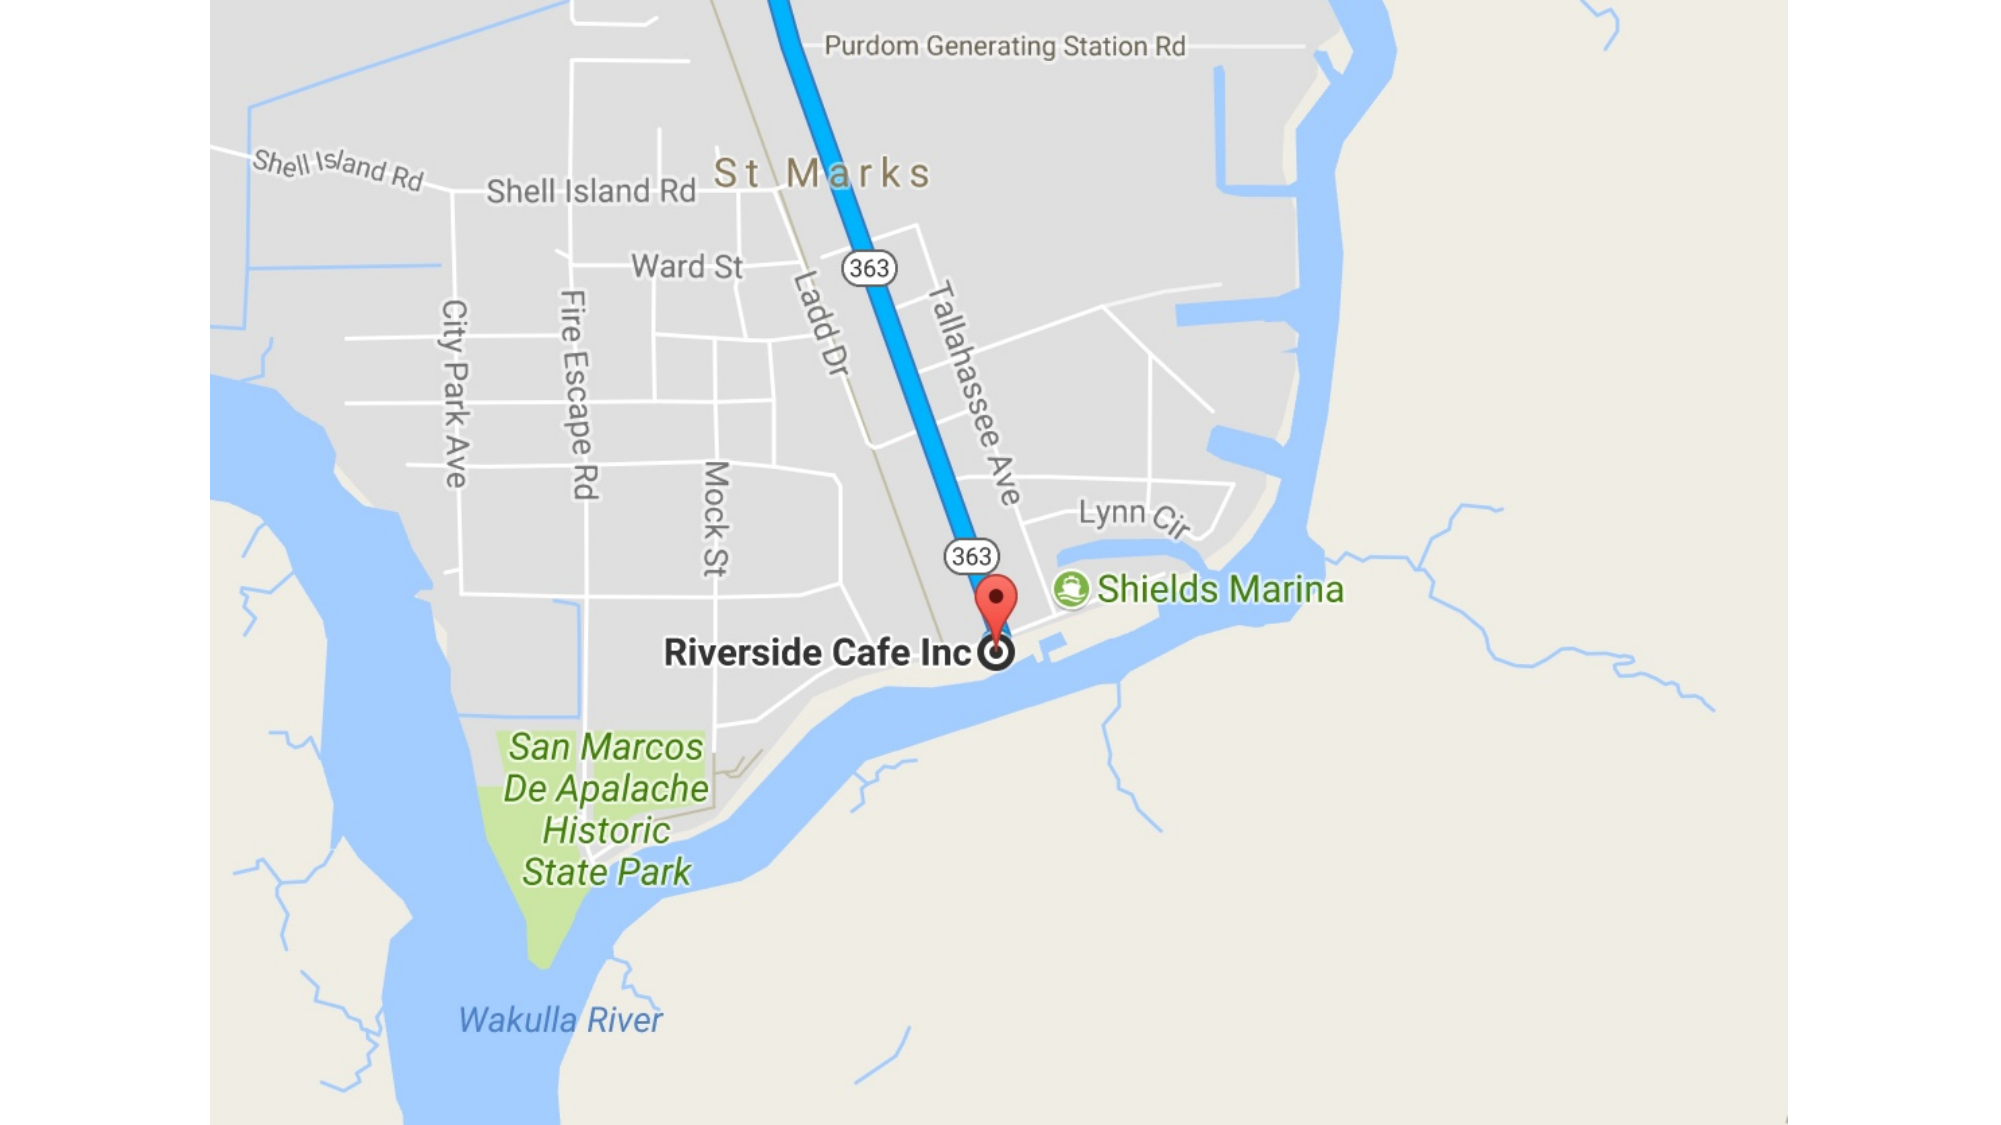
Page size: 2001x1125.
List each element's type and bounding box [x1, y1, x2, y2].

picture [210, 0, 1788, 1125]
